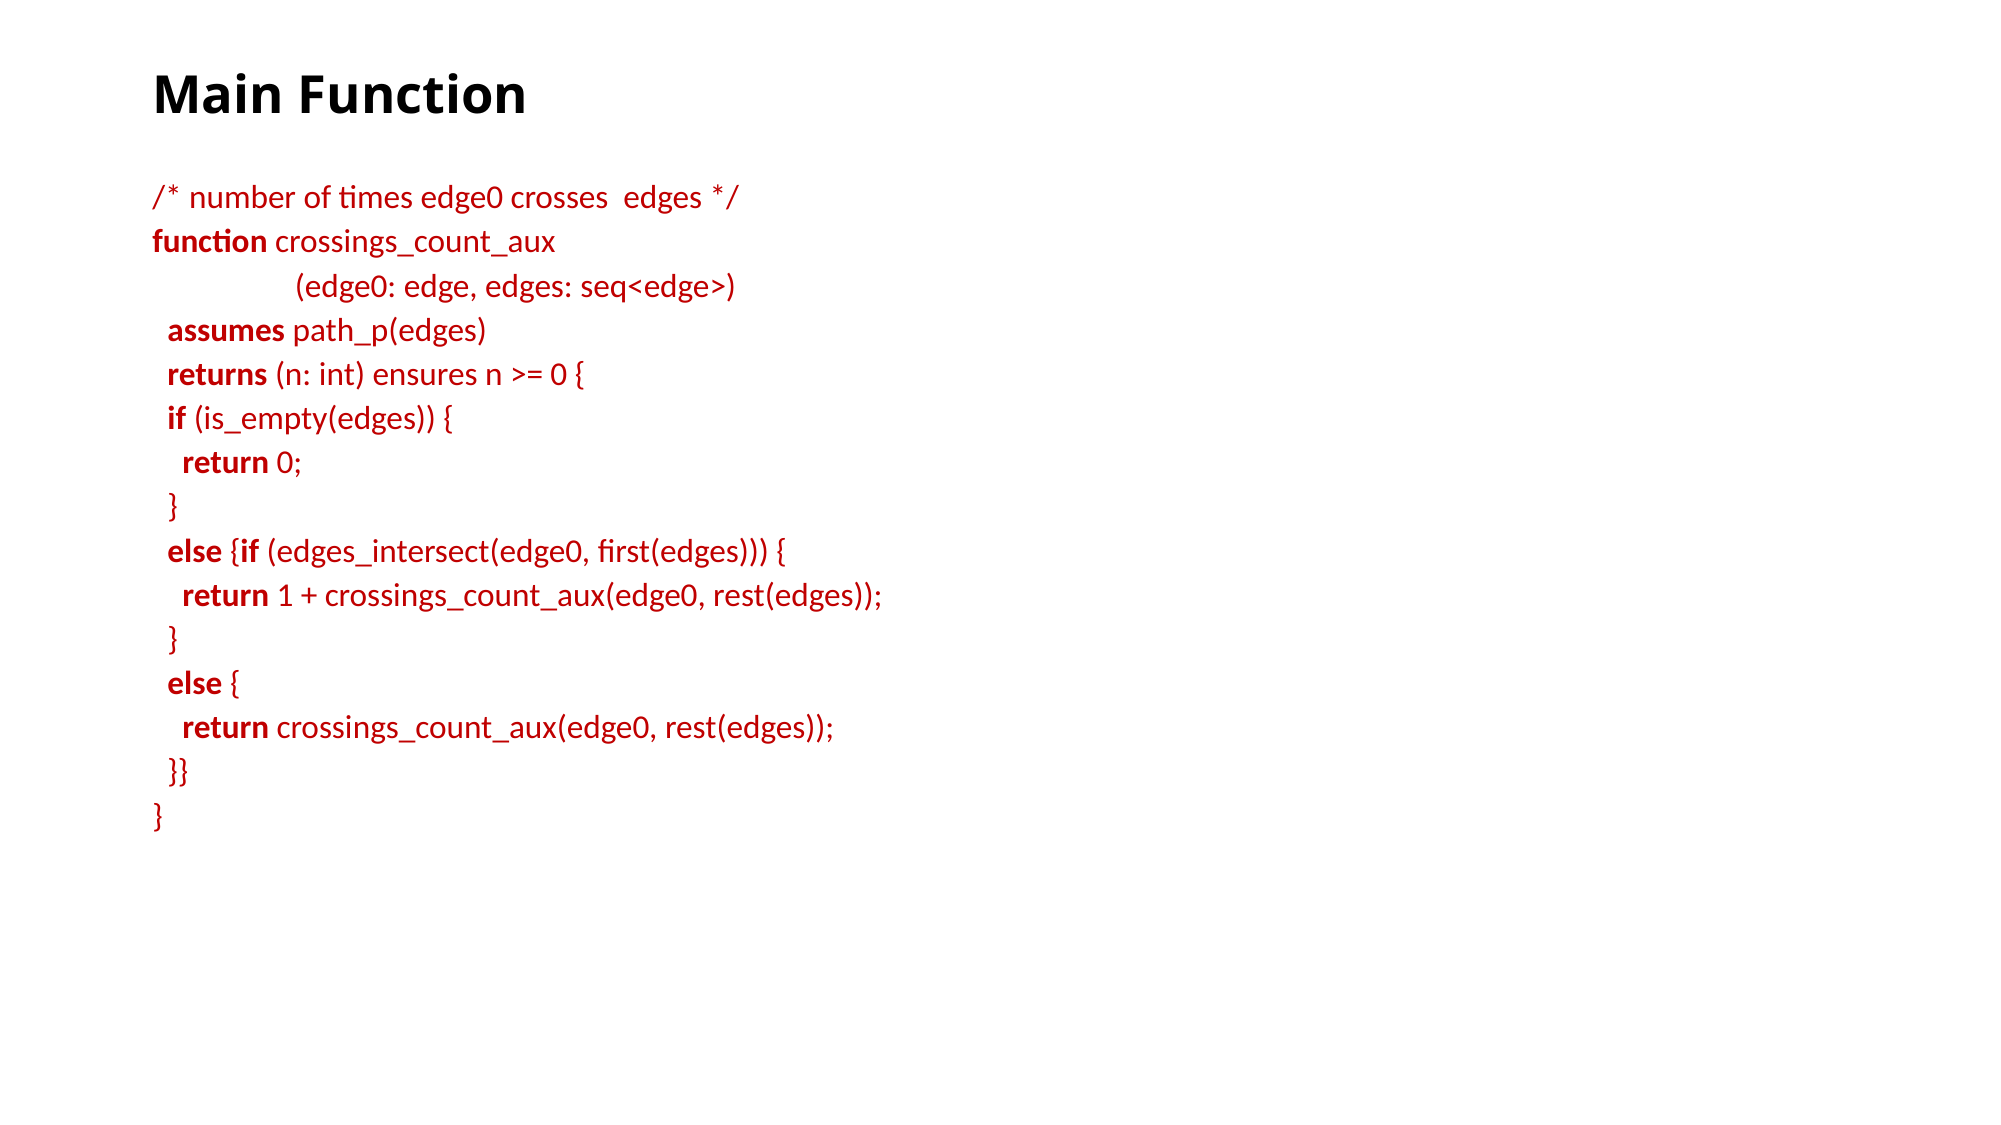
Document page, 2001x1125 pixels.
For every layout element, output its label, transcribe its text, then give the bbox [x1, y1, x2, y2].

list /* number of times edge0 crosses edges */ function crossings_count_aux (edge0: edge, edges: seq<edge>) assumes path_p(edges) returns (n: int) ensures n >= 0 { if (is_empty(edges)) { return 0; } else {if (edges_intersect(edge0, first(edges))) { return 1 + crossings_count_aux(edge0, rest(edges)); } else { return crossings_count_aux(edge0, rest(edges)); }} } [137, 172, 988, 1014]
title Main Function [137, 59, 1146, 133]
